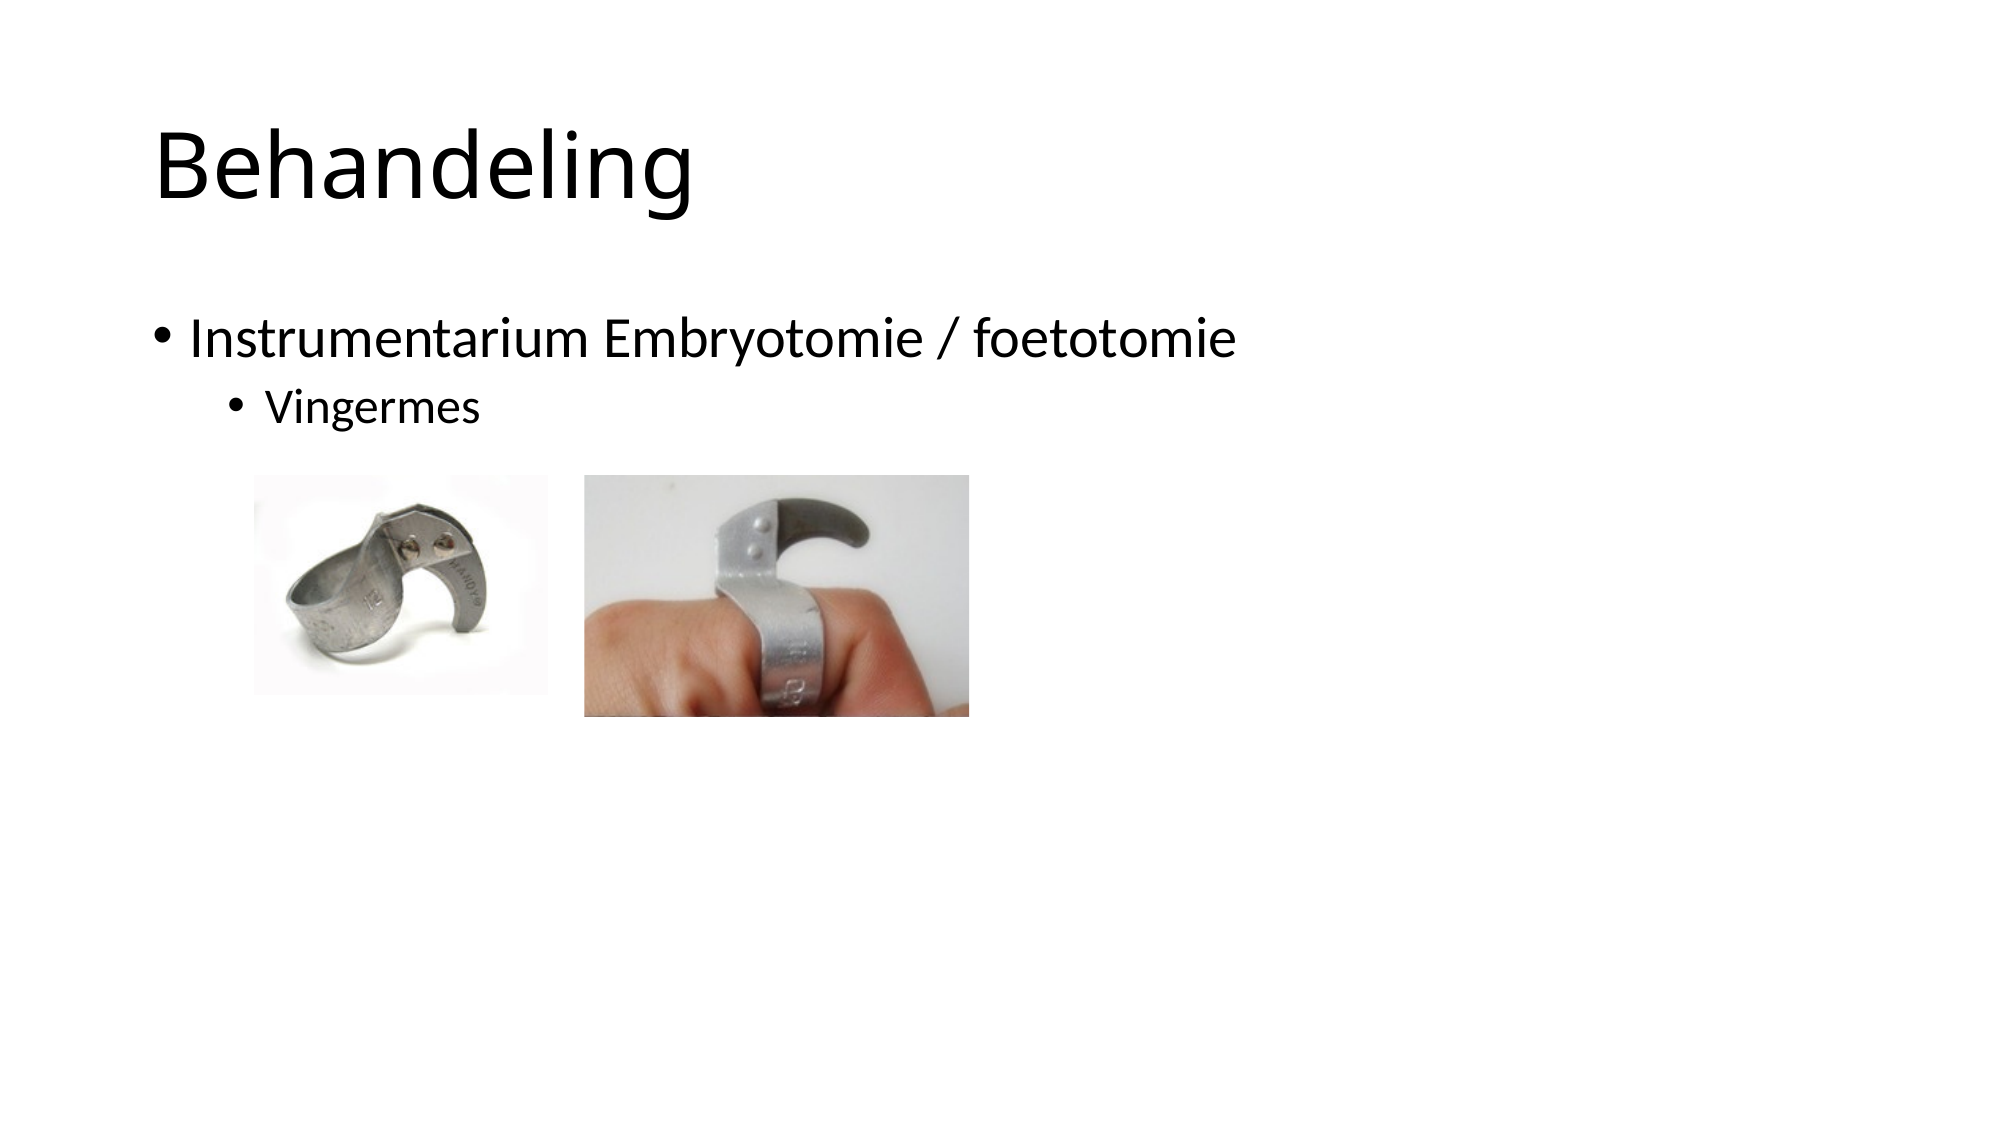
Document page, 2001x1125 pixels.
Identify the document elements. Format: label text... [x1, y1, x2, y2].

picture [584, 475, 970, 717]
title Behandeling [137, 59, 1863, 278]
picture [254, 475, 548, 695]
list Instrumentarium Embryotomie / foetotomie Vingermes [137, 299, 1863, 1014]
